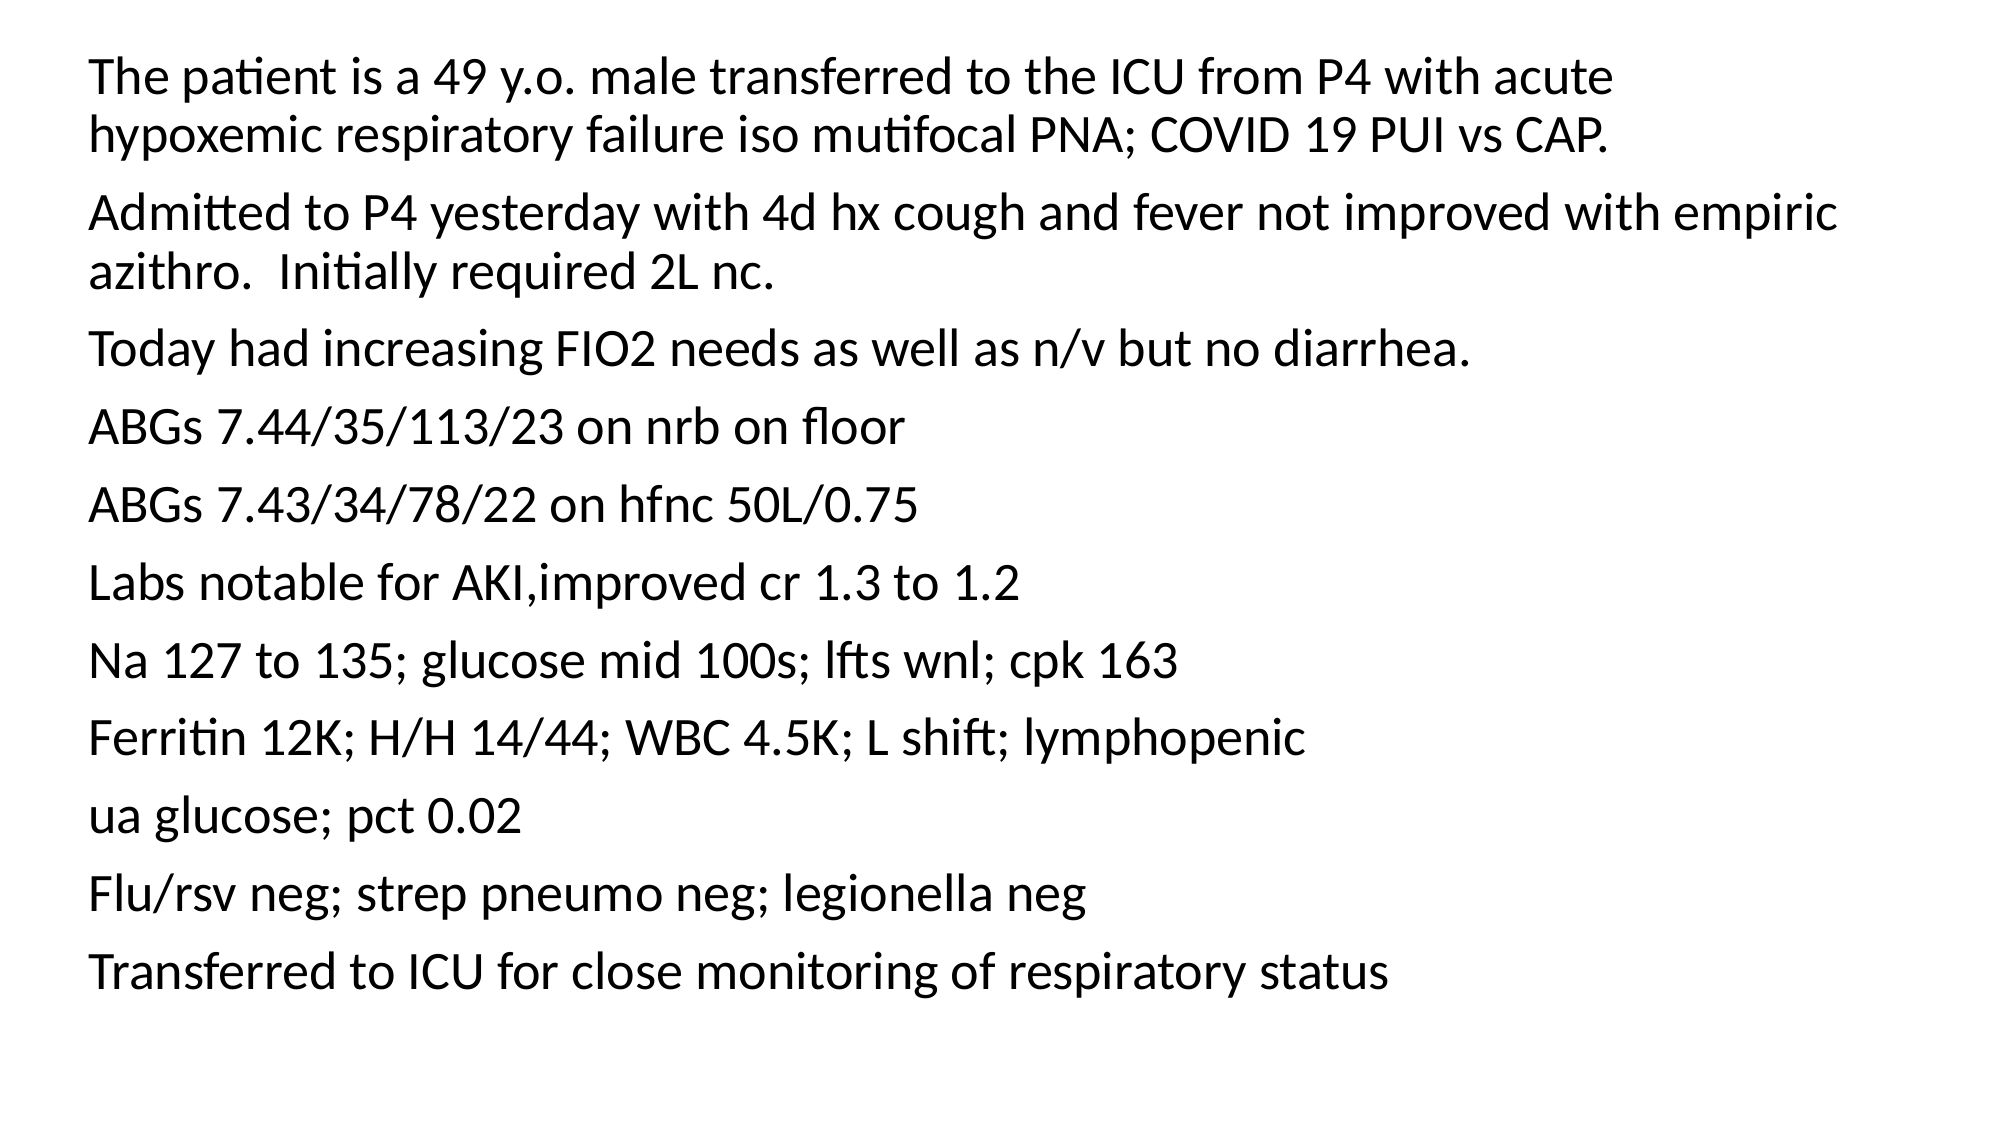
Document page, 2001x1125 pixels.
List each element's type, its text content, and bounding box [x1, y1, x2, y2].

list The patient is a 49 y.o. male transferred to the ICU from P4 with acute hypoxemic respiratory failure iso mutifocal PNA; COVID 19 PUI vs CAP. Admitted to P4 yesterday with 4d hx cough and fever not improved with empiric azithro. Initially required 2L nc. Today had increasing FIO2 needs as well as n/v but no diarrhea. ABGs 7.44/35/113/23 on nrb on floor ABGs 7.43/34/78/22 on hfnc 50L/0.75 Labs notable for AKI,improved cr 1.3 to 1.2 Na 127 to 135; glucose mid 100s; lfts wnl; cpk 163 Ferritin 12K; H/H 14/44; WBC 4.5K; L shift; lymphopenic ua glucose; pct 0.02 Flu/rsv neg; strep pneumo neg; legionella neg Transferred to ICU for close monitoring of respiratory status [73, 40, 1863, 1014]
